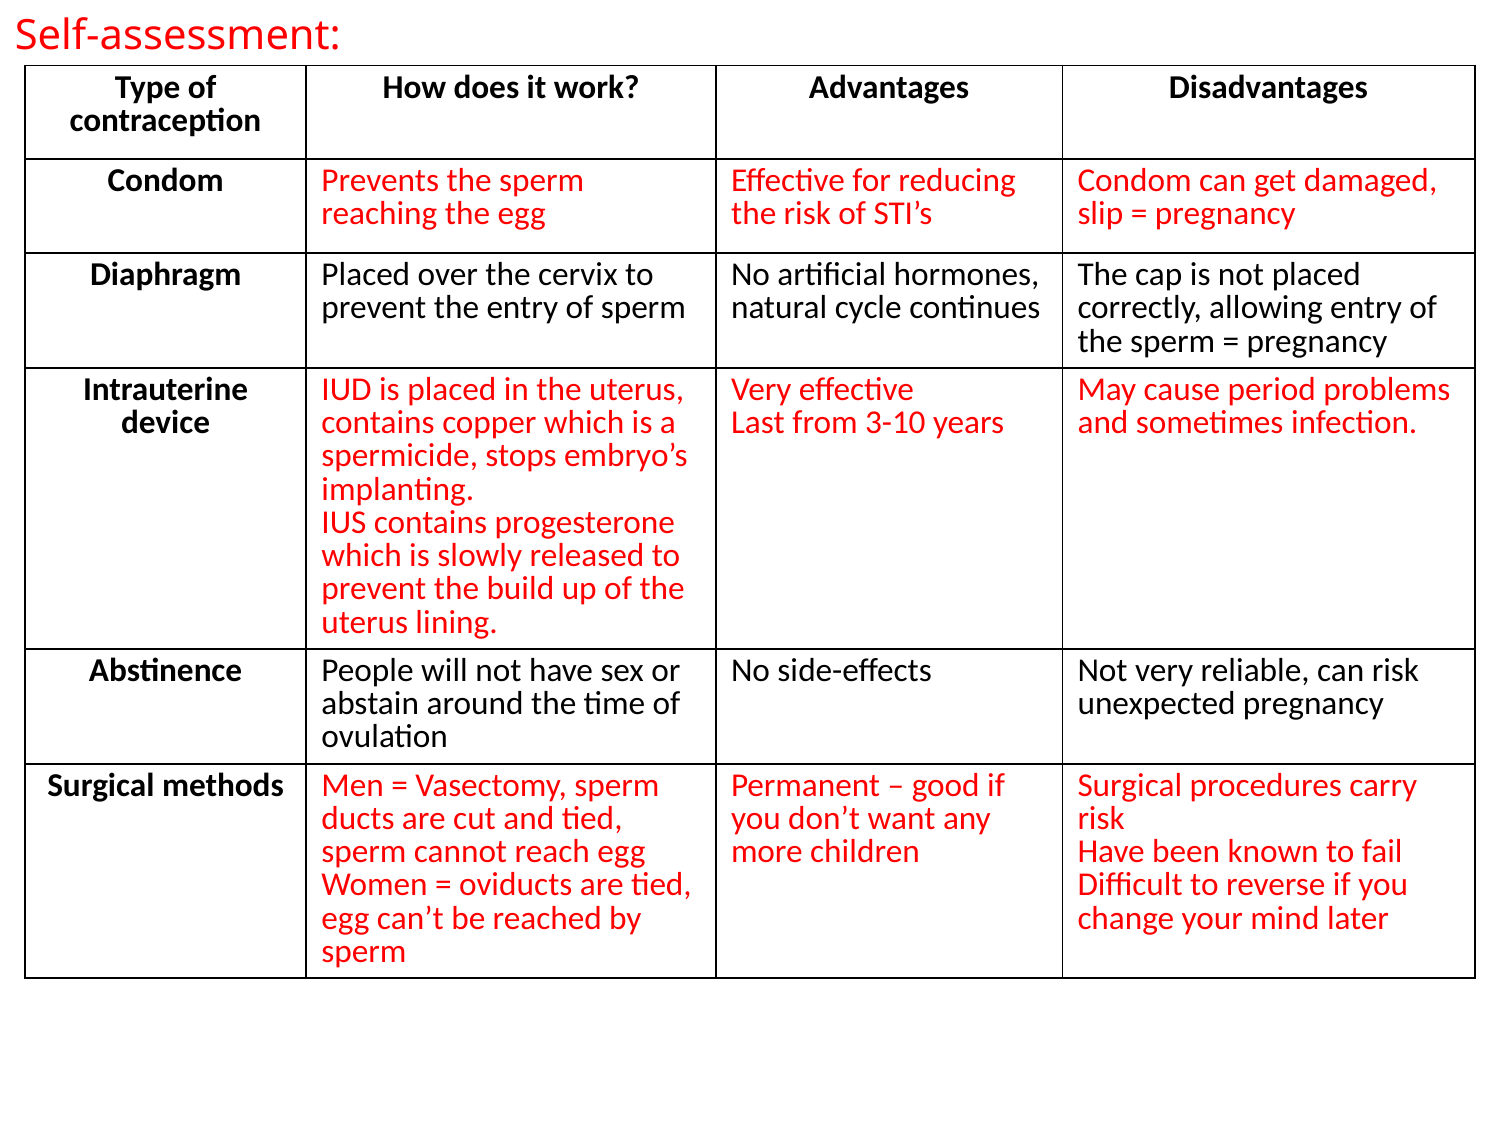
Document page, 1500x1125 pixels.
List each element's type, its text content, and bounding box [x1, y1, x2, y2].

table_cell Men = Vasectomy, sperm ducts are cut and tied, sperm cannot reach egg Women = oviducts are tied, egg can’t be reached by sperm [307, 765, 715, 977]
table_cell Effective for reducing the risk of STI’s [717, 160, 1062, 252]
table_cell IUD is placed in the uterus, contains copper which is a spermicide, stops embryo’s implanting. IUS contains progesterone which is slowly released to prevent the build up of the uterus lining. [307, 369, 715, 648]
table_cell Prevents the sperm reaching the egg [307, 160, 715, 252]
table_cell Permanent – good if you don’t want any more children [717, 765, 1062, 977]
table_cell Not very reliable, can risk unexpected pregnancy [1063, 650, 1474, 763]
table_cell The cap is not placed correctly, allowing entry of the sperm = pregnancy [1063, 254, 1474, 367]
table_cell No side-effects [717, 650, 1062, 763]
table_cell People will not have sex or abstain around the time of ovulation [307, 650, 715, 763]
text_box Self-assessment: [0, 0, 750, 65]
table_header Type of contraception [26, 66, 305, 158]
table_cell Surgical procedures carry risk Have been known to fail Difficult to reverse if you change your mind later [1063, 765, 1474, 977]
table_cell Condom [26, 160, 305, 252]
table_cell Intrauterine device [26, 369, 305, 648]
table_cell Diaphragm [26, 254, 305, 367]
table_cell Abstinence [26, 650, 305, 763]
table_header Advantages [717, 66, 1062, 158]
table_cell Surgical methods [26, 765, 305, 977]
table_cell Very effective Last from 3-10 years [717, 369, 1062, 648]
table_cell Condom can get damaged, slip = pregnancy [1063, 160, 1474, 252]
table_header Disadvantages [1063, 66, 1474, 158]
table_cell No artificial hormones, natural cycle continues [717, 254, 1062, 367]
table_cell Placed over the cervix to prevent the entry of sperm [307, 254, 715, 367]
table_header How does it work? [307, 66, 715, 158]
table_cell May cause period problems and sometimes infection. [1063, 369, 1474, 648]
